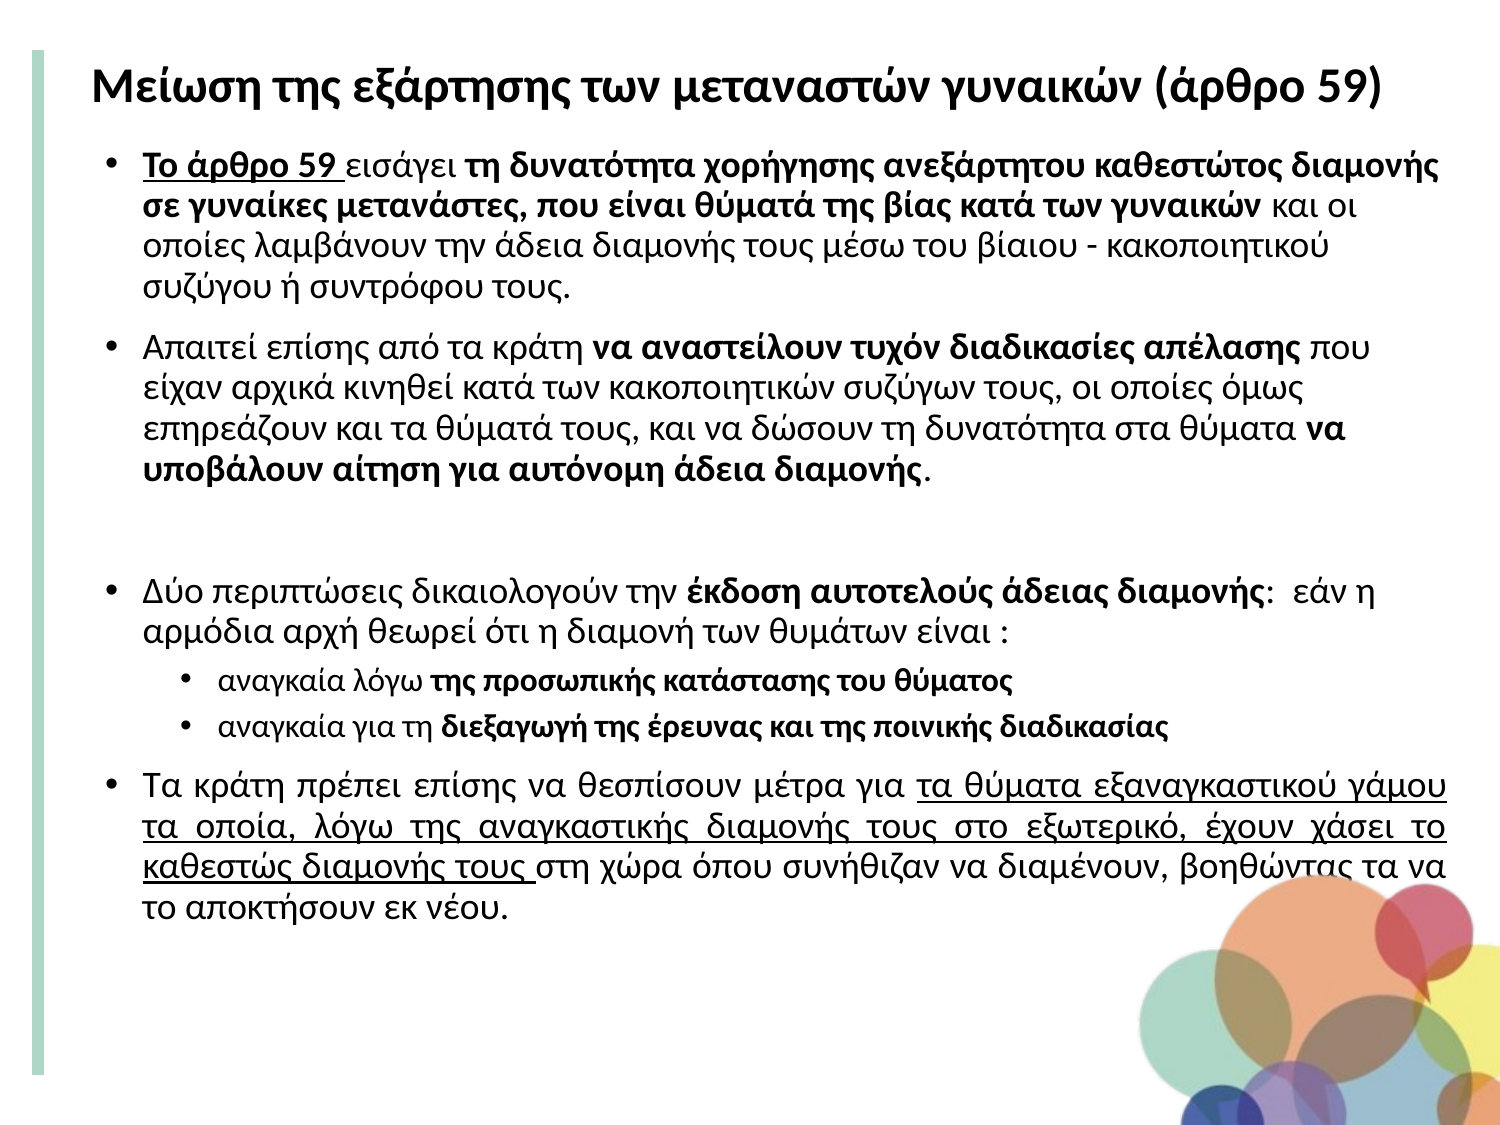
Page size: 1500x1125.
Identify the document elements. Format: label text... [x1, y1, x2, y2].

picture [999, 857, 1500, 1125]
list Το άρθρο 59 εισάγει τη δυνατότητα χορήγησης ανεξάρτητου καθεστώτος διαμονής σε γυναίκες μετανάστες, που είναι θύματά της βίας κατά των γυναικών και οι οποίες λαμβάνουν την άδεια διαμονής τους μέσω του βίαιου - κακοποιητικού συζύγου ή συντρόφου τους. Απαιτεί επίσης από τα κράτη να αναστείλουν τυχόν διαδικασίες απέλασης που είχαν αρχικά κινηθεί κατά των κακοποιητικών συζύγων τους, οι οποίες όμως επηρεάζουν και τα θύματά τους, και να δώσουν τη δυνατότητα στα θύματα να υποβάλουν αίτηση για αυτόνομη άδεια διαμονής. Δύο περιπτώσεις δικαιολογούν την έκδοση αυτοτελούς άδειας διαμονής: εάν η αρμόδια αρχή θεωρεί ότι η διαμονή των θυμάτων είναι : αναγκαία λόγω της προσωπικής κατάστασης του θύματος αναγκαία για τη διεξαγωγή της έρευνας και της ποινικής διαδικασίας Τα κράτη πρέπει επίσης να θεσπίσουν μέτρα για τα θύματα εξαναγκαστικού γάμου τα οποία, λόγω της αναγκαστικής διαμονής τους στο εξωτερικό, έχουν χάσει το καθεστώς διαμονής τους στη χώρα όπου συνήθιζαν να διαμένουν, βοηθώντας τα να το αποκτήσουν εκ νέου. [90, 86, 1463, 1004]
title Μείωση της εξάρτησης των μεταναστών γυναικών (άρθρο 59) [63, 0, 1411, 199]
